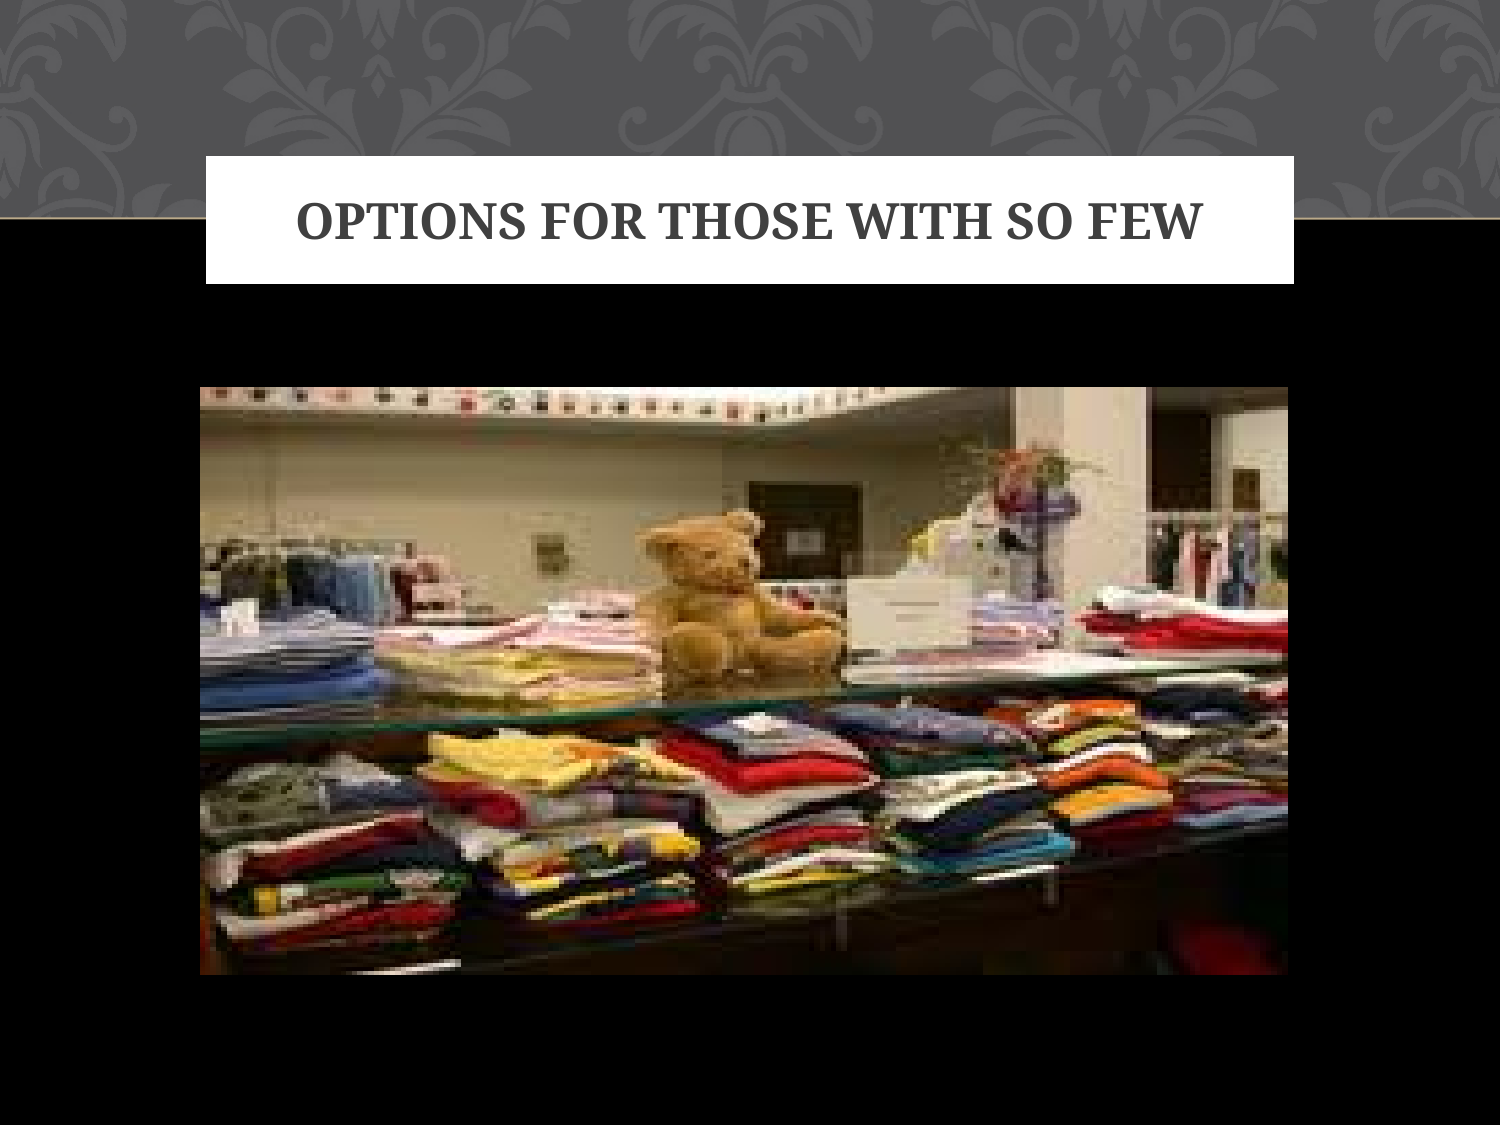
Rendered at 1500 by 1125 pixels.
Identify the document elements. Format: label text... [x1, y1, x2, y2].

title Options for those with so few [206, 156, 1294, 284]
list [199, 387, 1288, 976]
